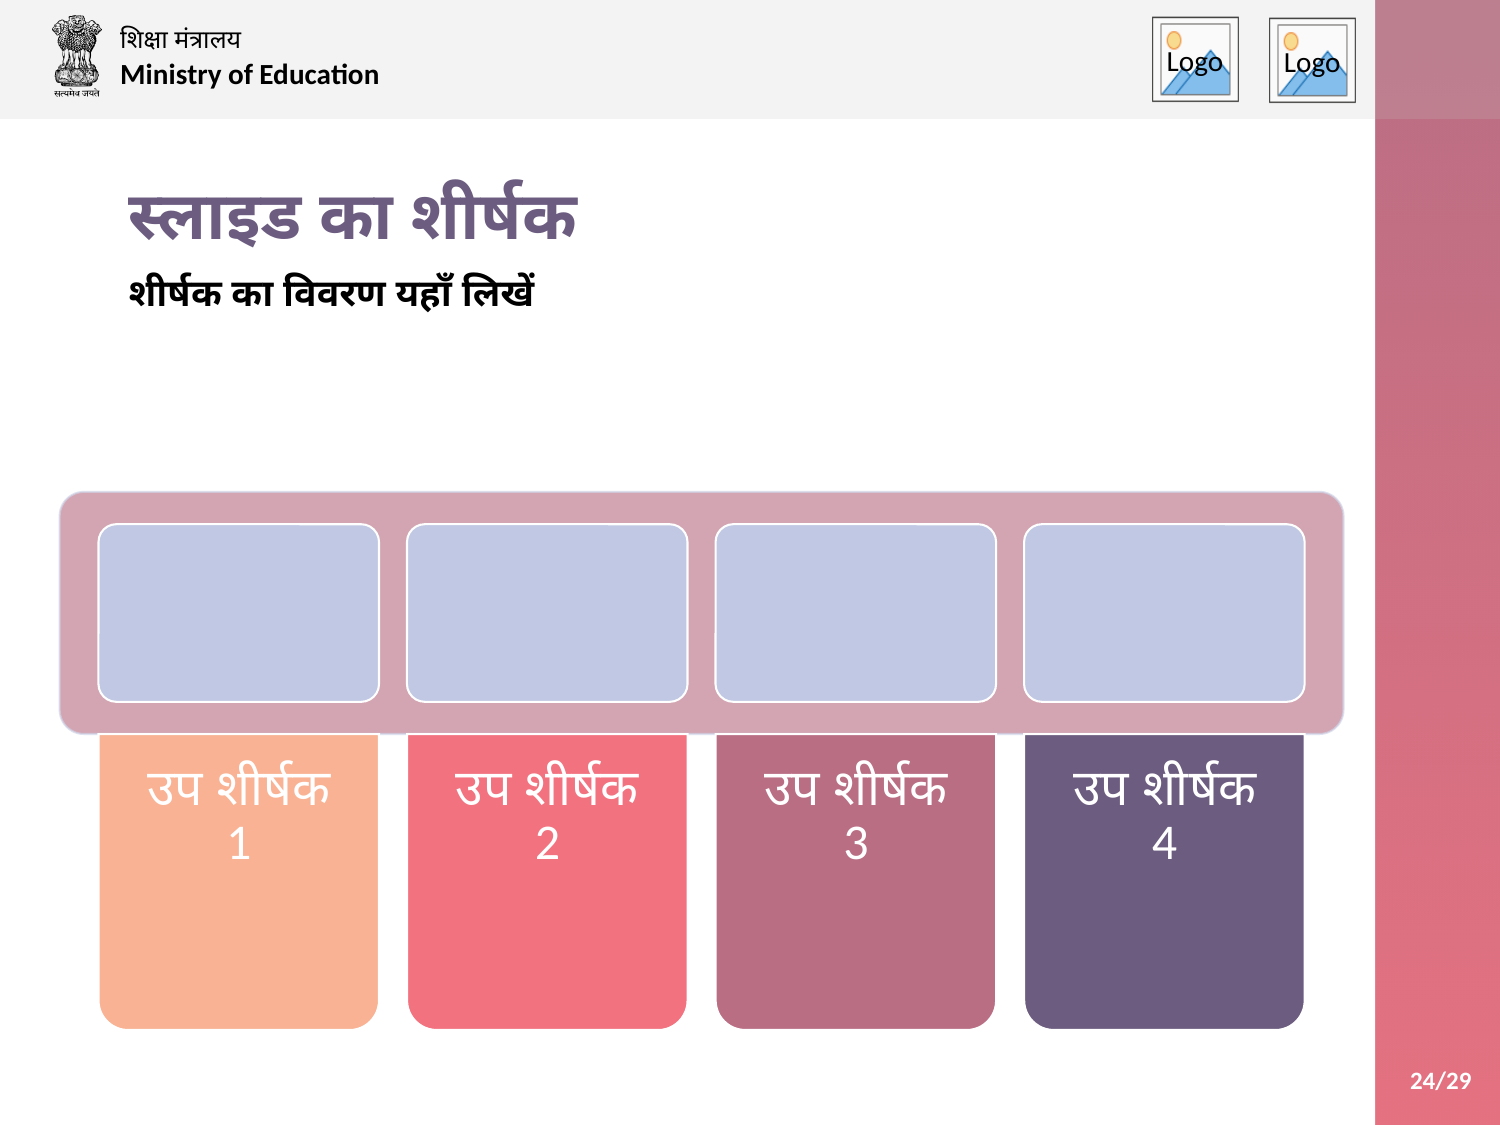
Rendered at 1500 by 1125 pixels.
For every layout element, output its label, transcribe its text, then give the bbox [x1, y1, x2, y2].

picture [0, 0, 1500, 1125]
list शिक्षा मंत्रालय [105, 19, 734, 50]
list शीर्षक का विवरण यहाँ लिखें [113, 266, 979, 332]
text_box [59, 491, 1344, 1030]
list स्लाइड का शीर्षक [113, 174, 804, 246]
list Ministry of Education [105, 52, 734, 86]
